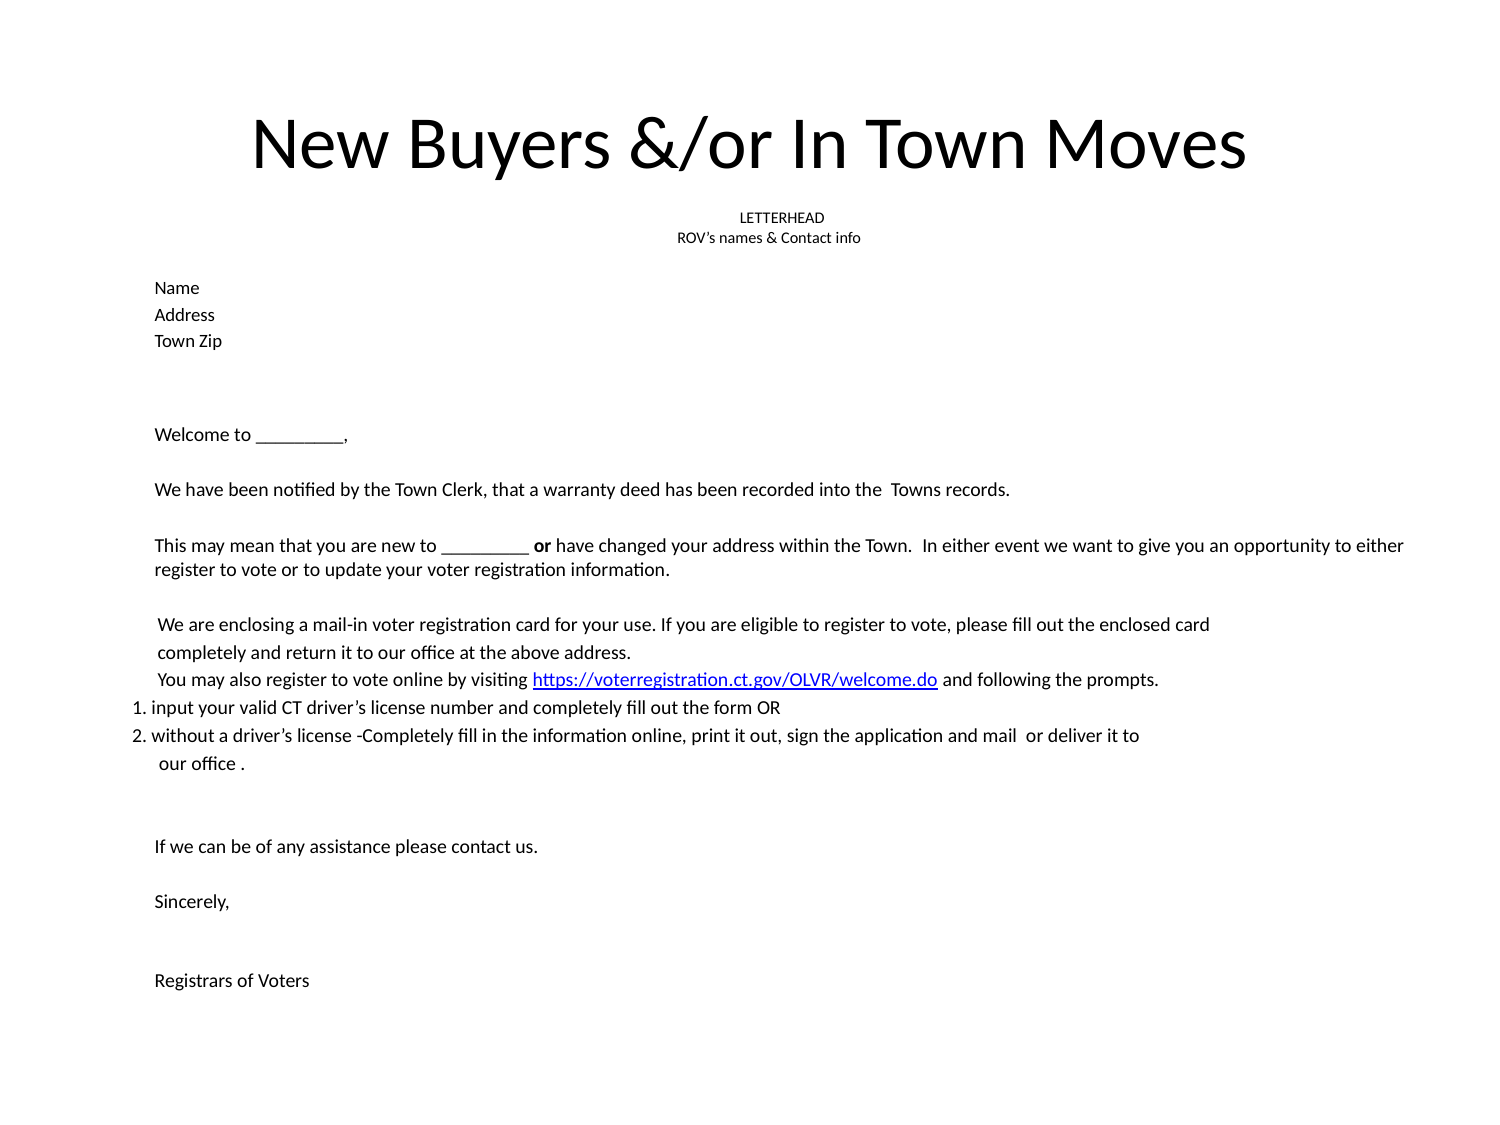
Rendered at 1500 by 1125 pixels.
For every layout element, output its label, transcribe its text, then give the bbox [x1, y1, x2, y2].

title New Buyers &/or In Town Moves [75, 45, 1425, 200]
list LETTERHEAD ROV’s names & Contact info Name Address Town Zip Welcome to _________, We have been notified by the Town Clerk, that a warranty deed has been recorded into the Towns records. This may mean that you are new to _________ or have changed your address within the Town. In either event we want to give you an opportunity to either register to vote or to update your voter registration information. We are enclosing a mail-in voter registration card for your use. If you are eligible to register to vote, please fill out the enclosed card completely and return it to our office at the above address. You may also register to vote online by visiting https://voterregistration.ct.gov/OLVR/welcome.do and following the prompts. 1. input your valid CT driver’s license number and completely fill out the form OR 2. without a driver’s license -Completely fill in the information online, print it out, sign the application and mail or deliver it to our office . If we can be of any assistance please contact us. Sincerely, Registrars of Voters [75, 200, 1425, 1005]
